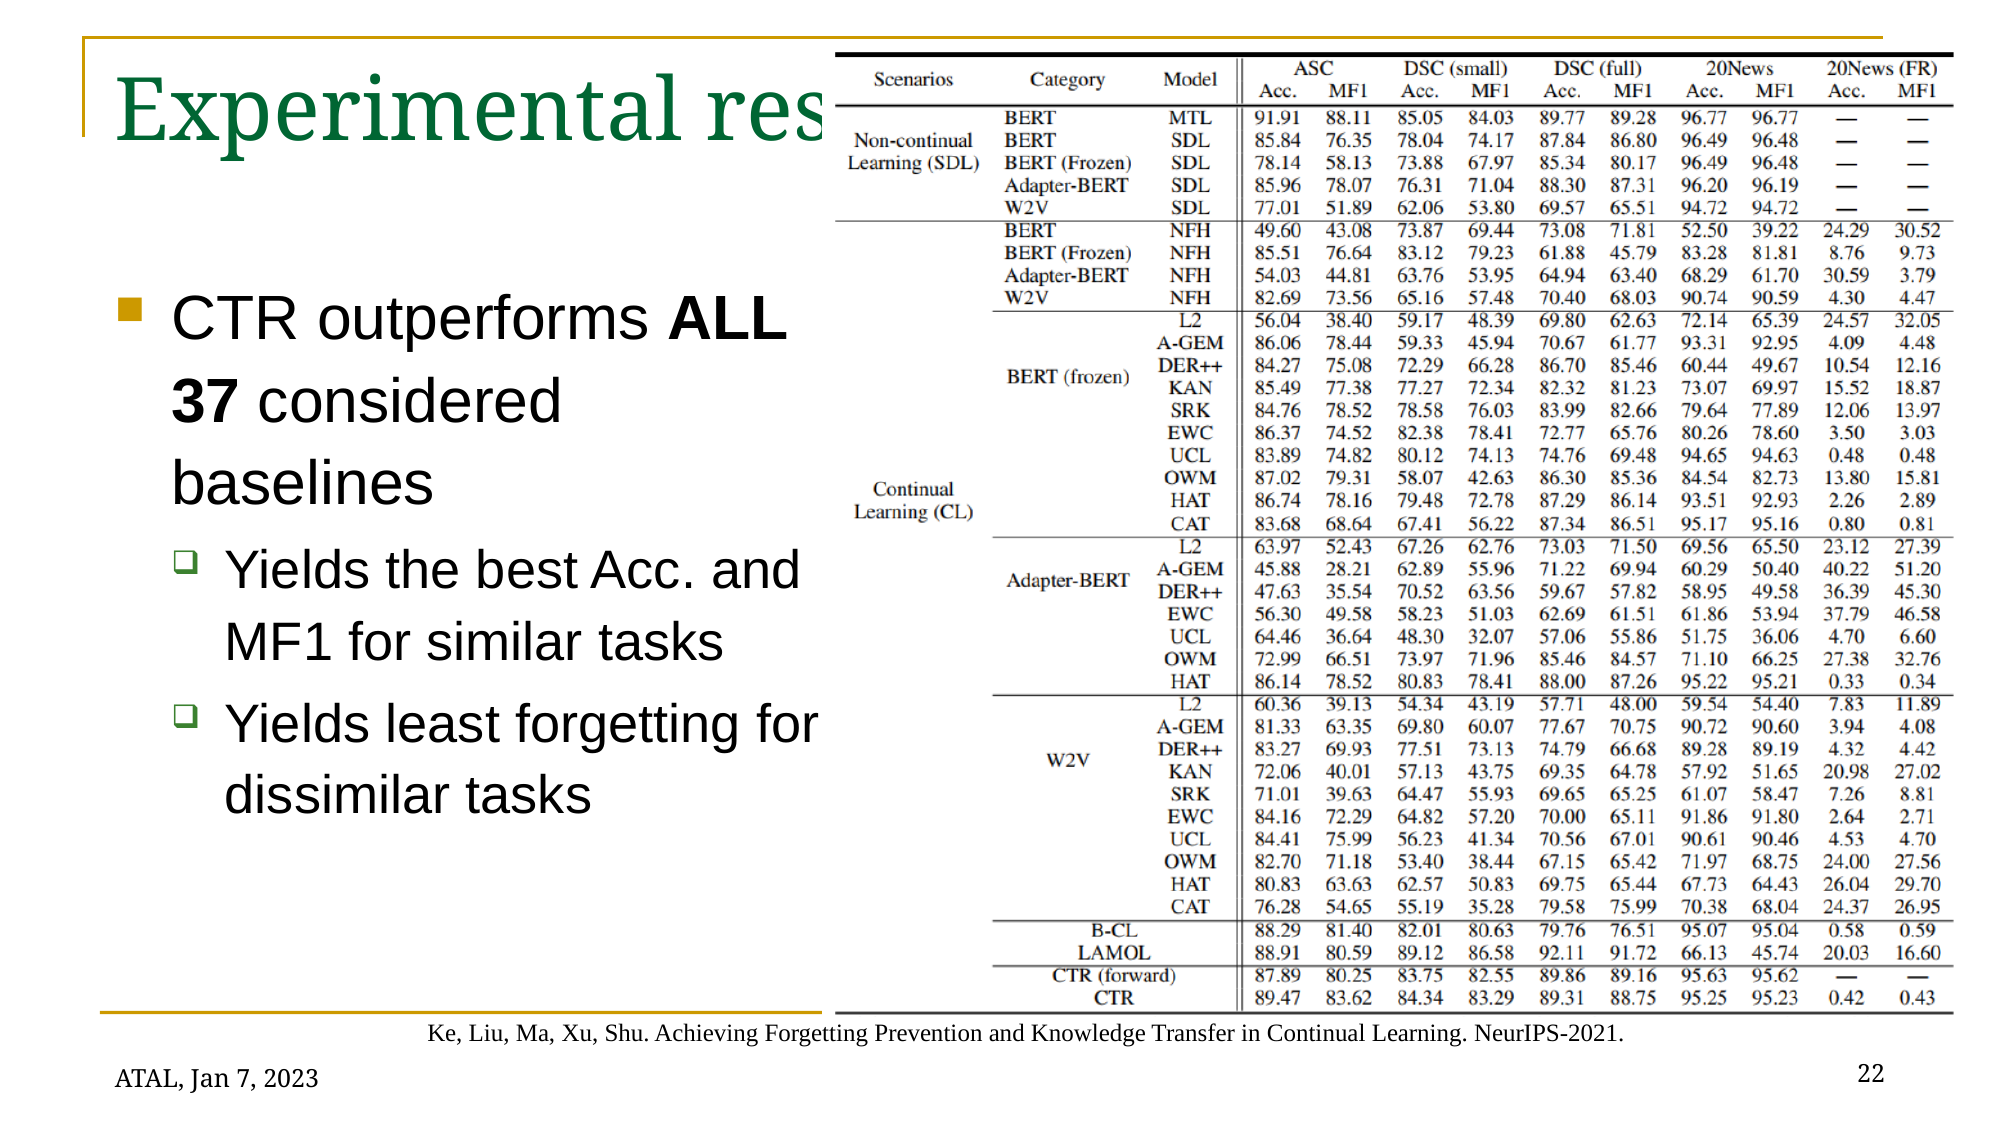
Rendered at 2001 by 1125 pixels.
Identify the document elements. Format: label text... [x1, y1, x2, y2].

text_box Ke, Liu, Ma, Xu, Shu. Achieving Forgetting Prevention and Knowledge Transfer in Continual Learning. NeurIPS-2021. [350, 1009, 1703, 1054]
picture [822, 48, 1968, 1017]
footer ATAL, Jan 7, 2023 [99, 1024, 1317, 1101]
list CTR outperforms ALL 37 considered baselines Yields the best Acc. and MF1 for similar tasks Yields least forgetting for dissimilar tasks [99, 262, 817, 1006]
title Experimental results [99, 45, 1900, 233]
slide_number 22 [1433, 1025, 1901, 1100]
